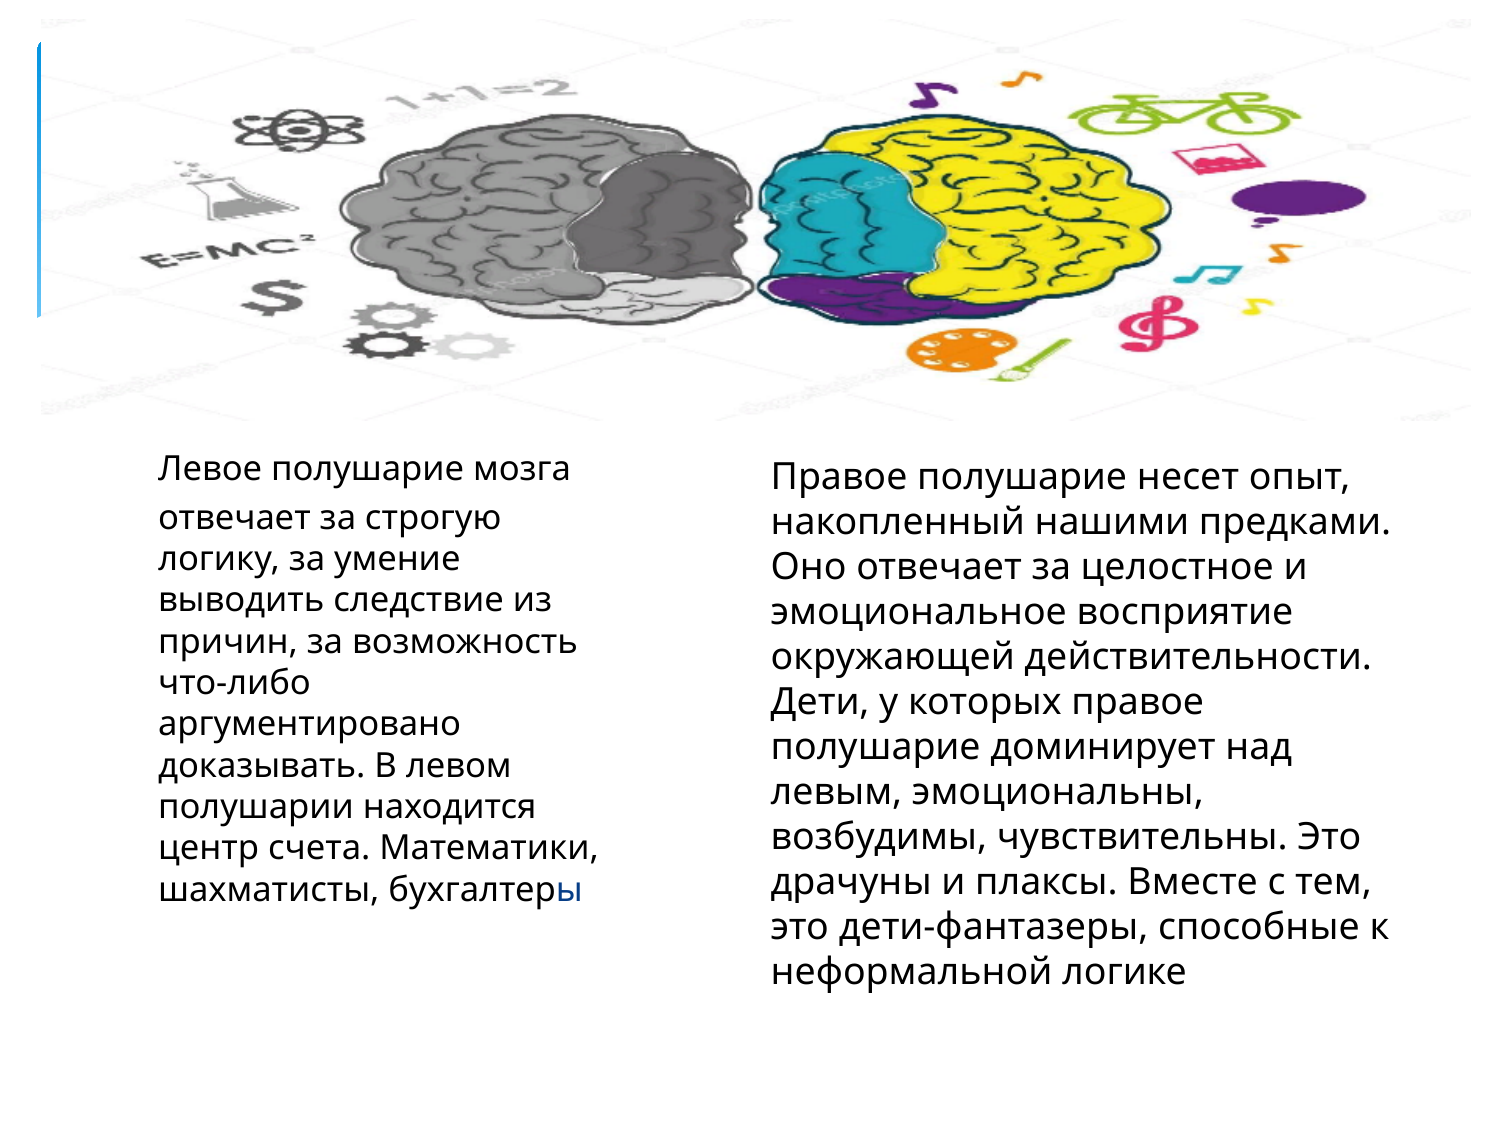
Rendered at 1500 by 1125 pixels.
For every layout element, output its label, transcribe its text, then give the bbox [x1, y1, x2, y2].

text_box Правое полушарие несет опыт, накопленный нашими предками. Оно отвечает за целостное и эмоциональное восприятие окружающей действительности. Дети, у которых правое полушарие доминирует над левым, эмоциональны, возбудимы, чувствительны. Это драчуны и плаксы. Вместе с тем, это дети-фантазеры, способные к неформальной логике [755, 444, 1424, 1000]
picture [41, 18, 1471, 421]
list Левое полушарие мозга отвечает за строгую логику, за умение выводить следствие из причин, за возможность что-либо аргументировано доказывать. В левом полушарии находится центр счета. Математики, шахматисты, бухгалтеры [143, 438, 620, 1005]
